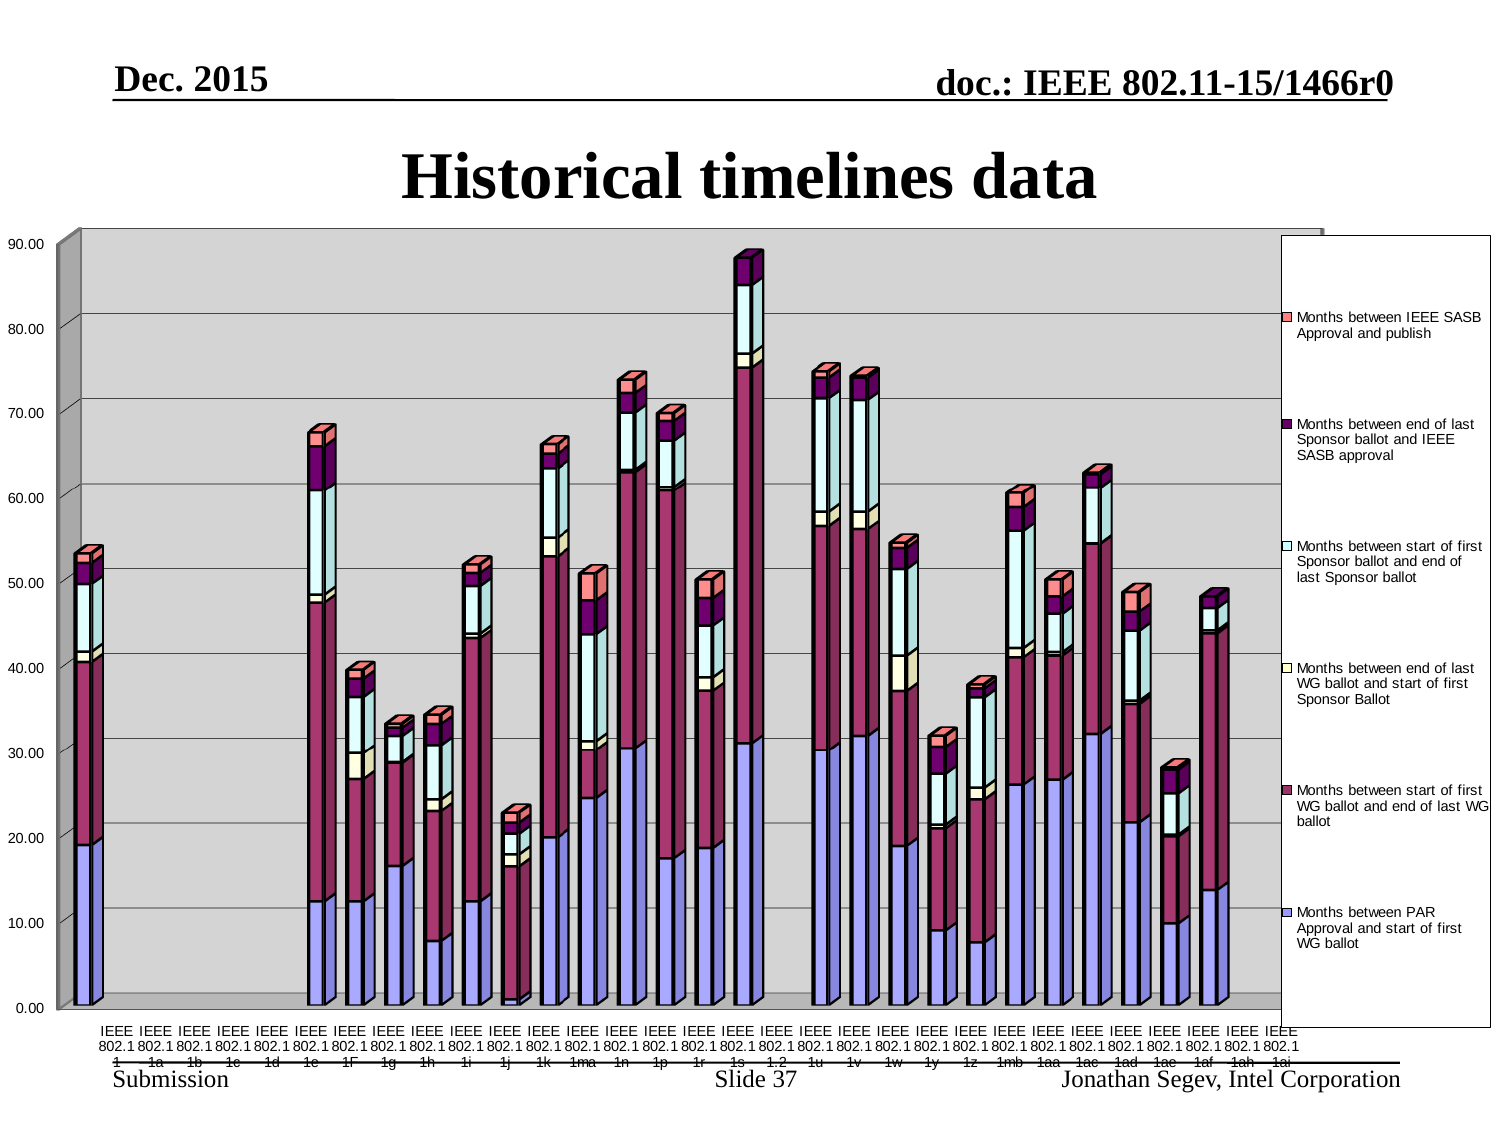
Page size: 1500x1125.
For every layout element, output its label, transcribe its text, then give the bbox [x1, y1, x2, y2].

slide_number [114, 54, 423, 100]
slide_number Slide 37 [712, 1080, 800, 1123]
chart [0, 207, 1500, 1071]
title Historical timelines data [112, 112, 1388, 205]
footer Jonathan Segev, Intel Corporation [878, 1080, 1402, 1093]
